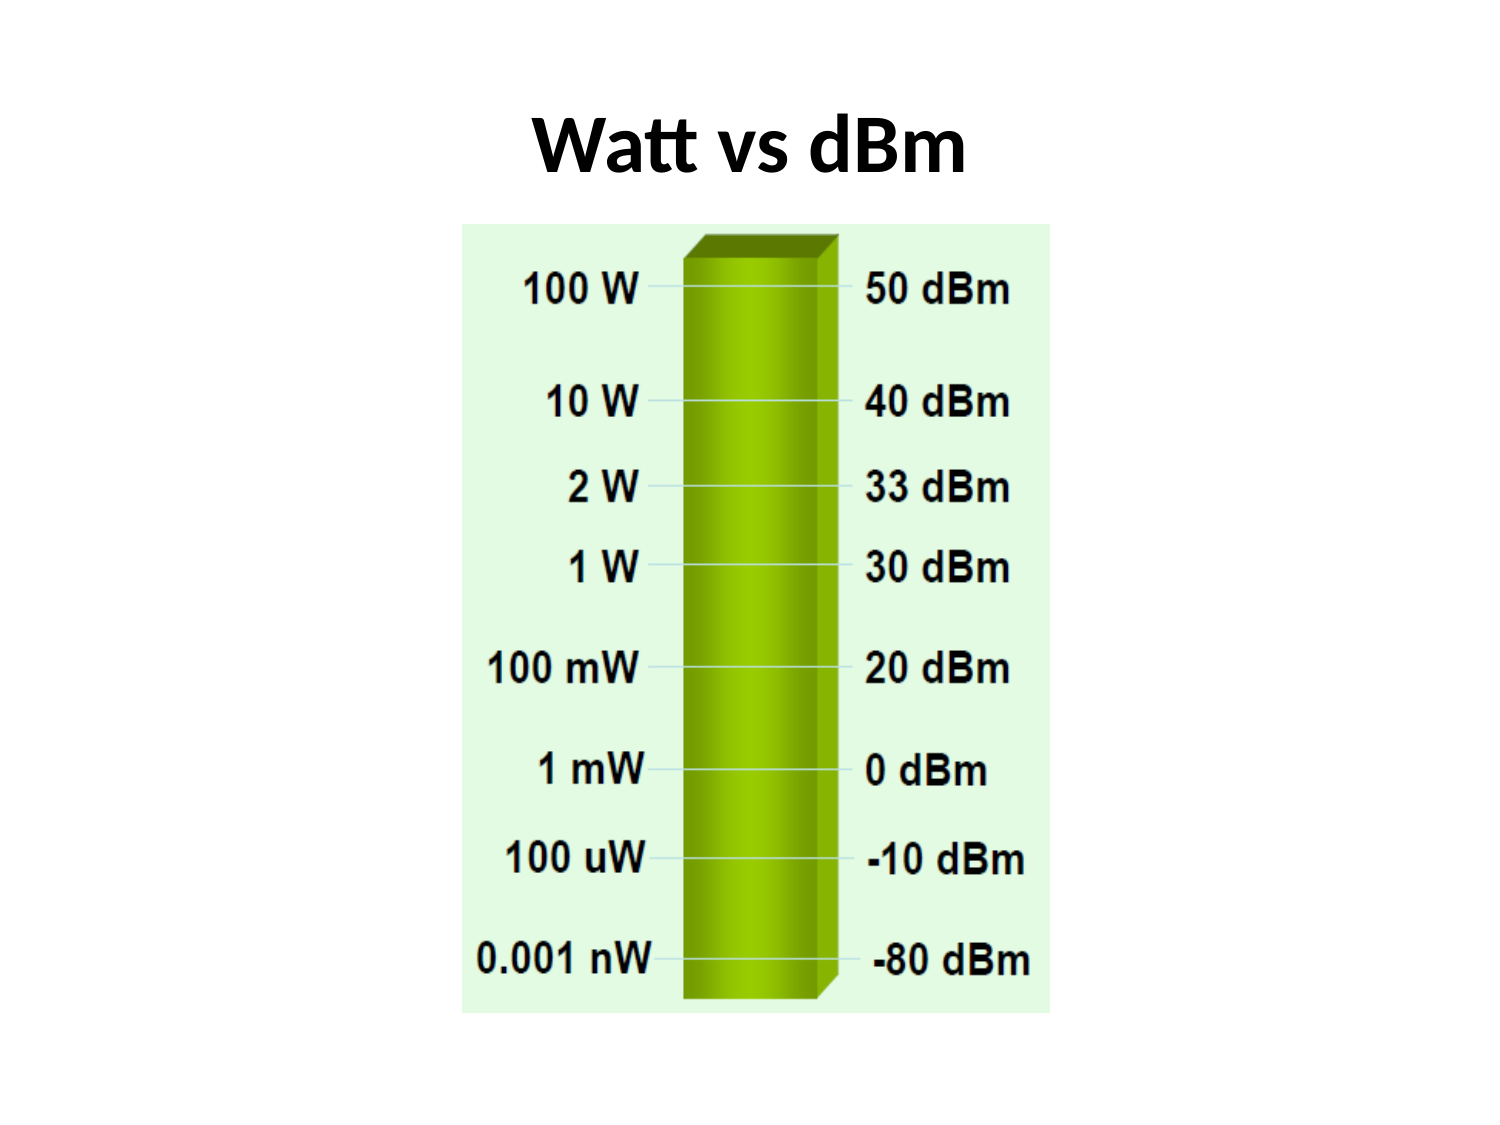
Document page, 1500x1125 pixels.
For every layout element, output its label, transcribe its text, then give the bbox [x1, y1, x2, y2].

title Watt vs dBm [75, 45, 1425, 233]
picture [462, 224, 1051, 1013]
